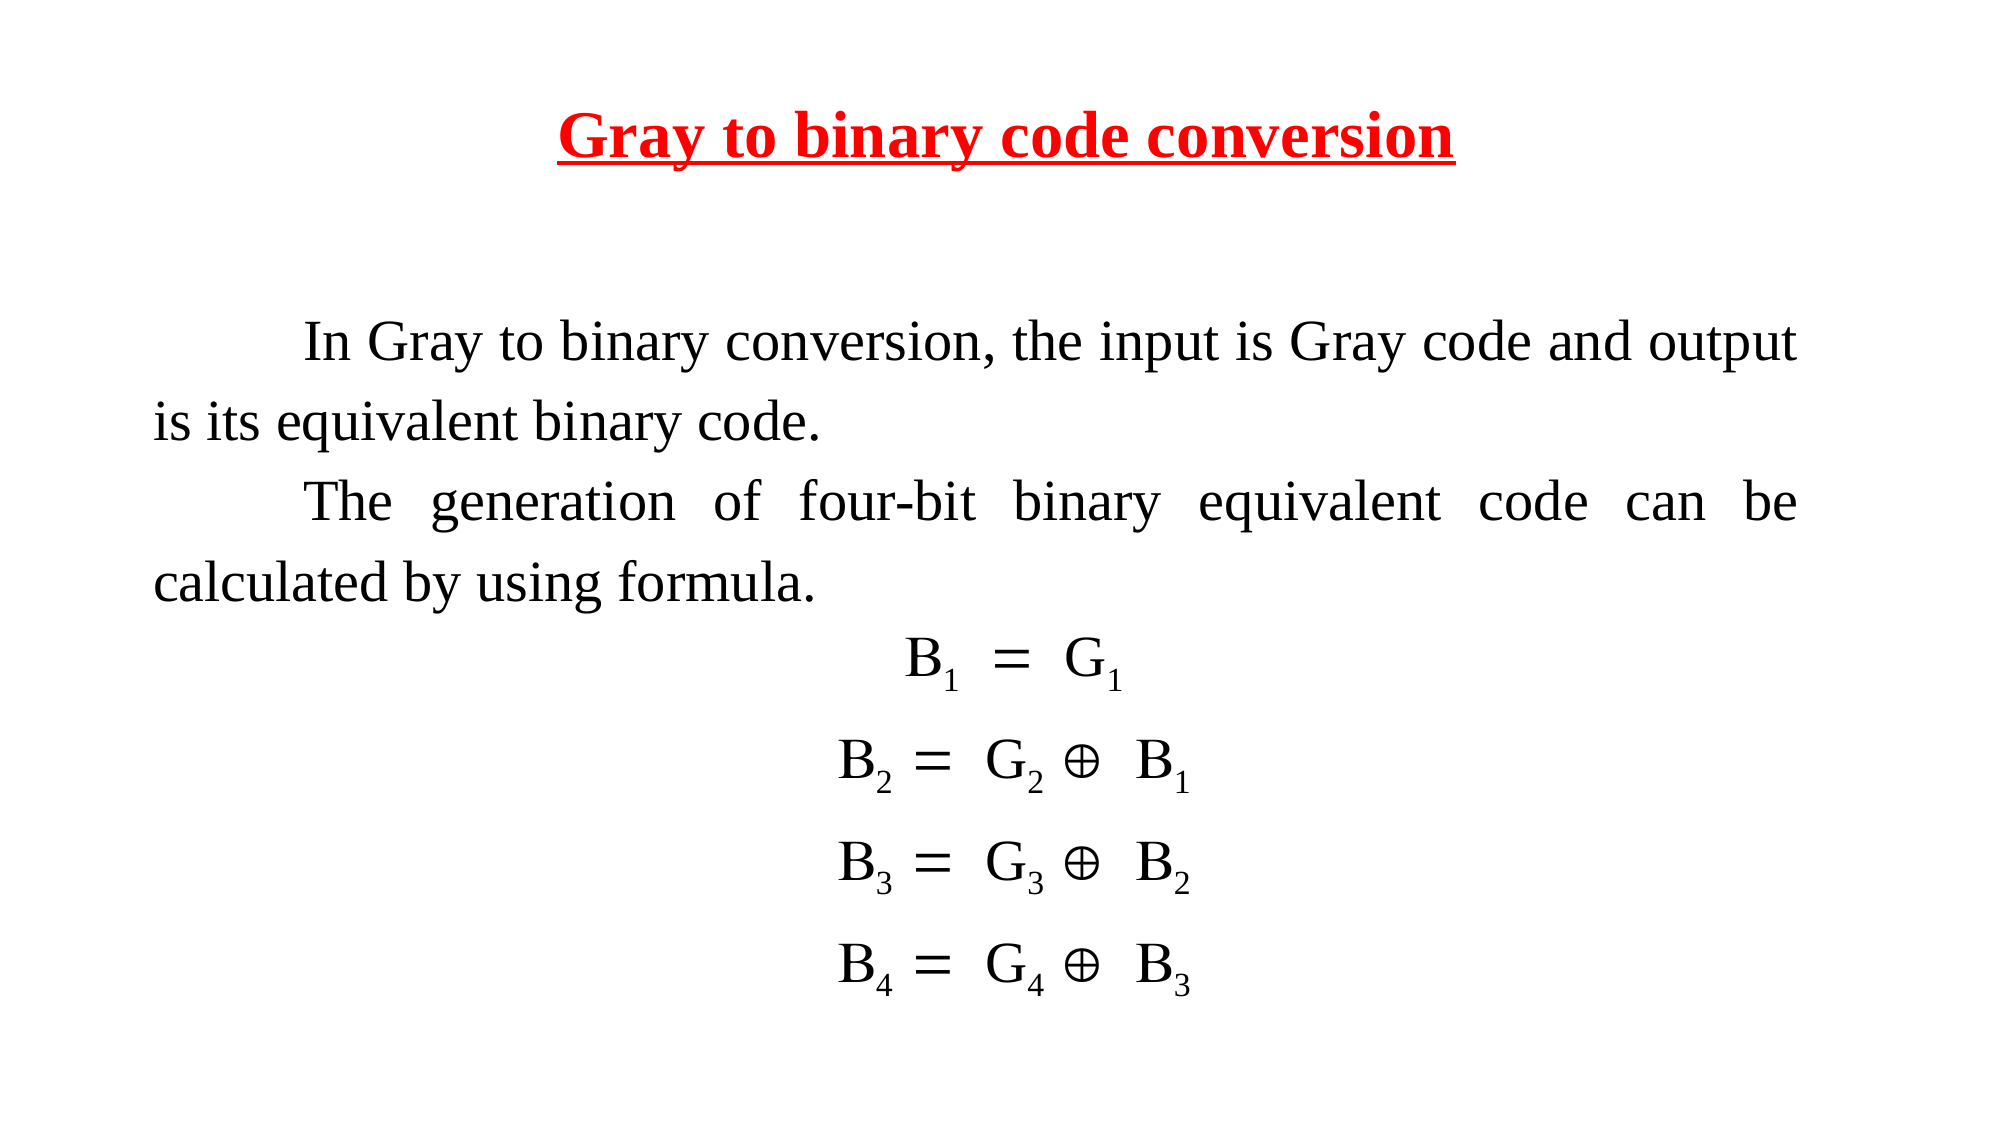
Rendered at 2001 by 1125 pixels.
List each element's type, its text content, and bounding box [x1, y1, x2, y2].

text_box In Gray to binary conversion, the input is Gray code and output is its equivalent binary code. The generation of four-bit binary equivalent code can be calculated by using formula. B1 = G1 B2 = G2 Å B1 B3 = G3 Å B2 B4 = G4 Å B3 [138, 283, 1814, 1012]
text_box Gray to binary code conversion [542, 71, 1472, 178]
